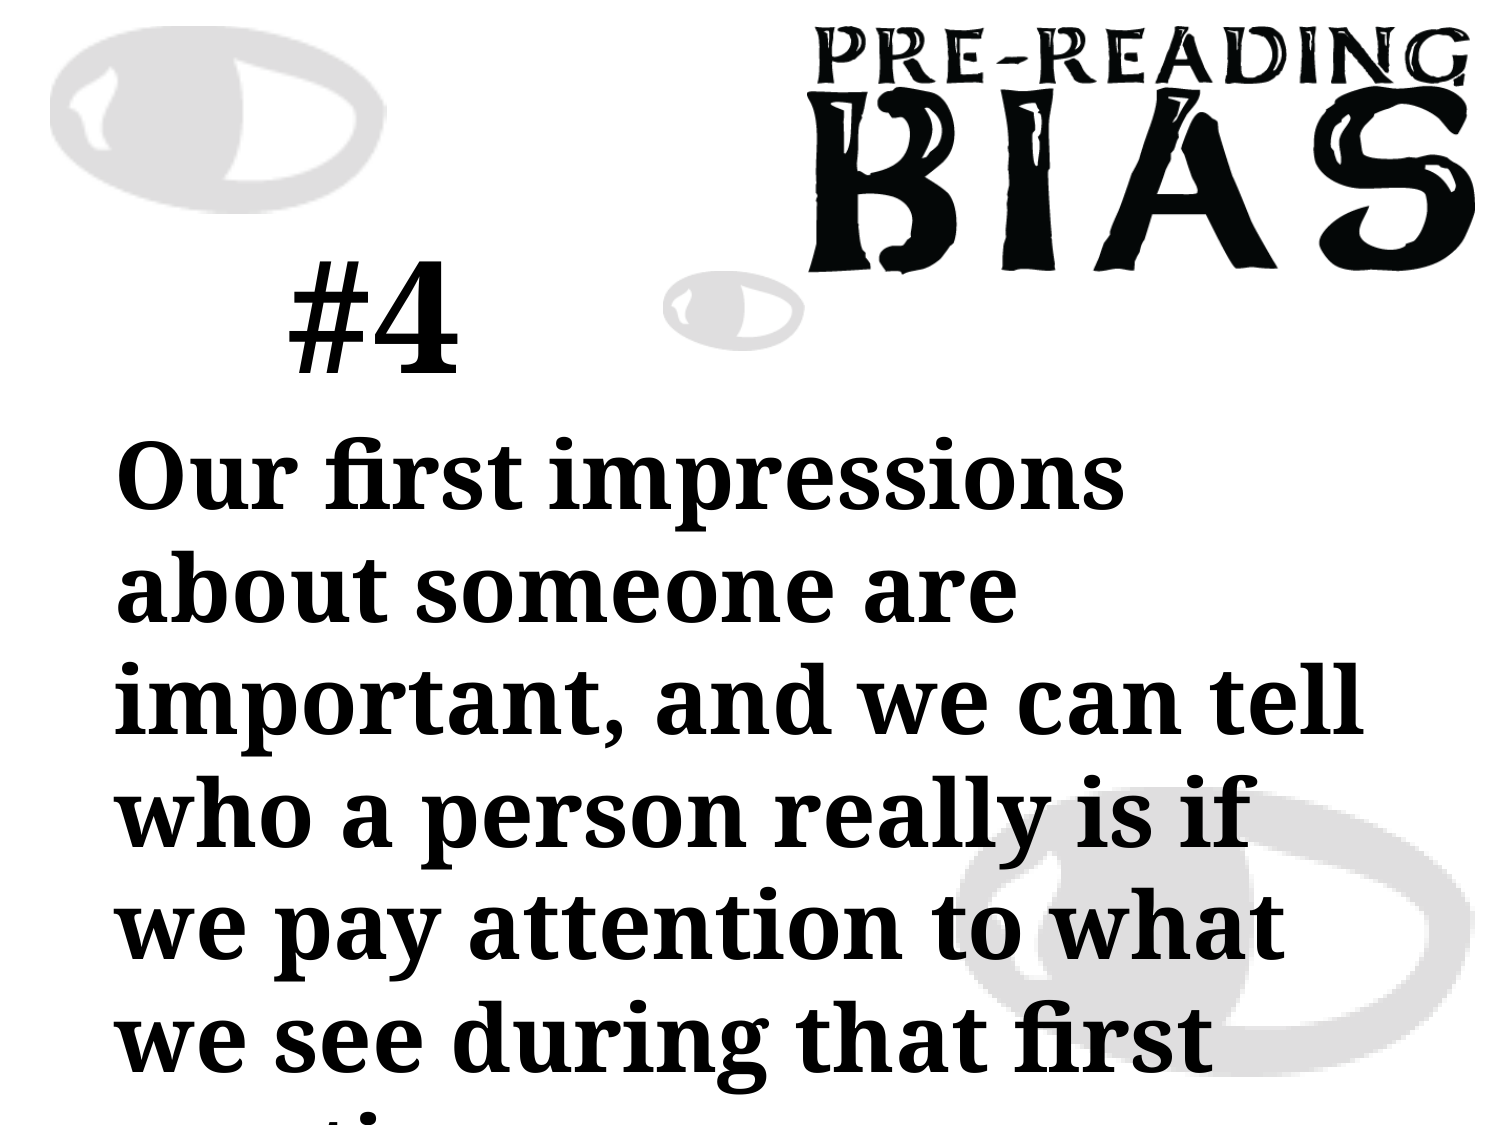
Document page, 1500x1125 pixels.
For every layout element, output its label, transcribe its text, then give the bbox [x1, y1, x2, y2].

picture [663, 271, 805, 351]
picture [955, 787, 1476, 1078]
picture [807, 26, 1476, 276]
text_box Our first impressions about someone are important, and we can tell who a person really is if we pay attention to what we see during that first meeting. [99, 408, 1413, 1125]
picture [49, 26, 387, 214]
text_box #4 [162, 209, 475, 408]
